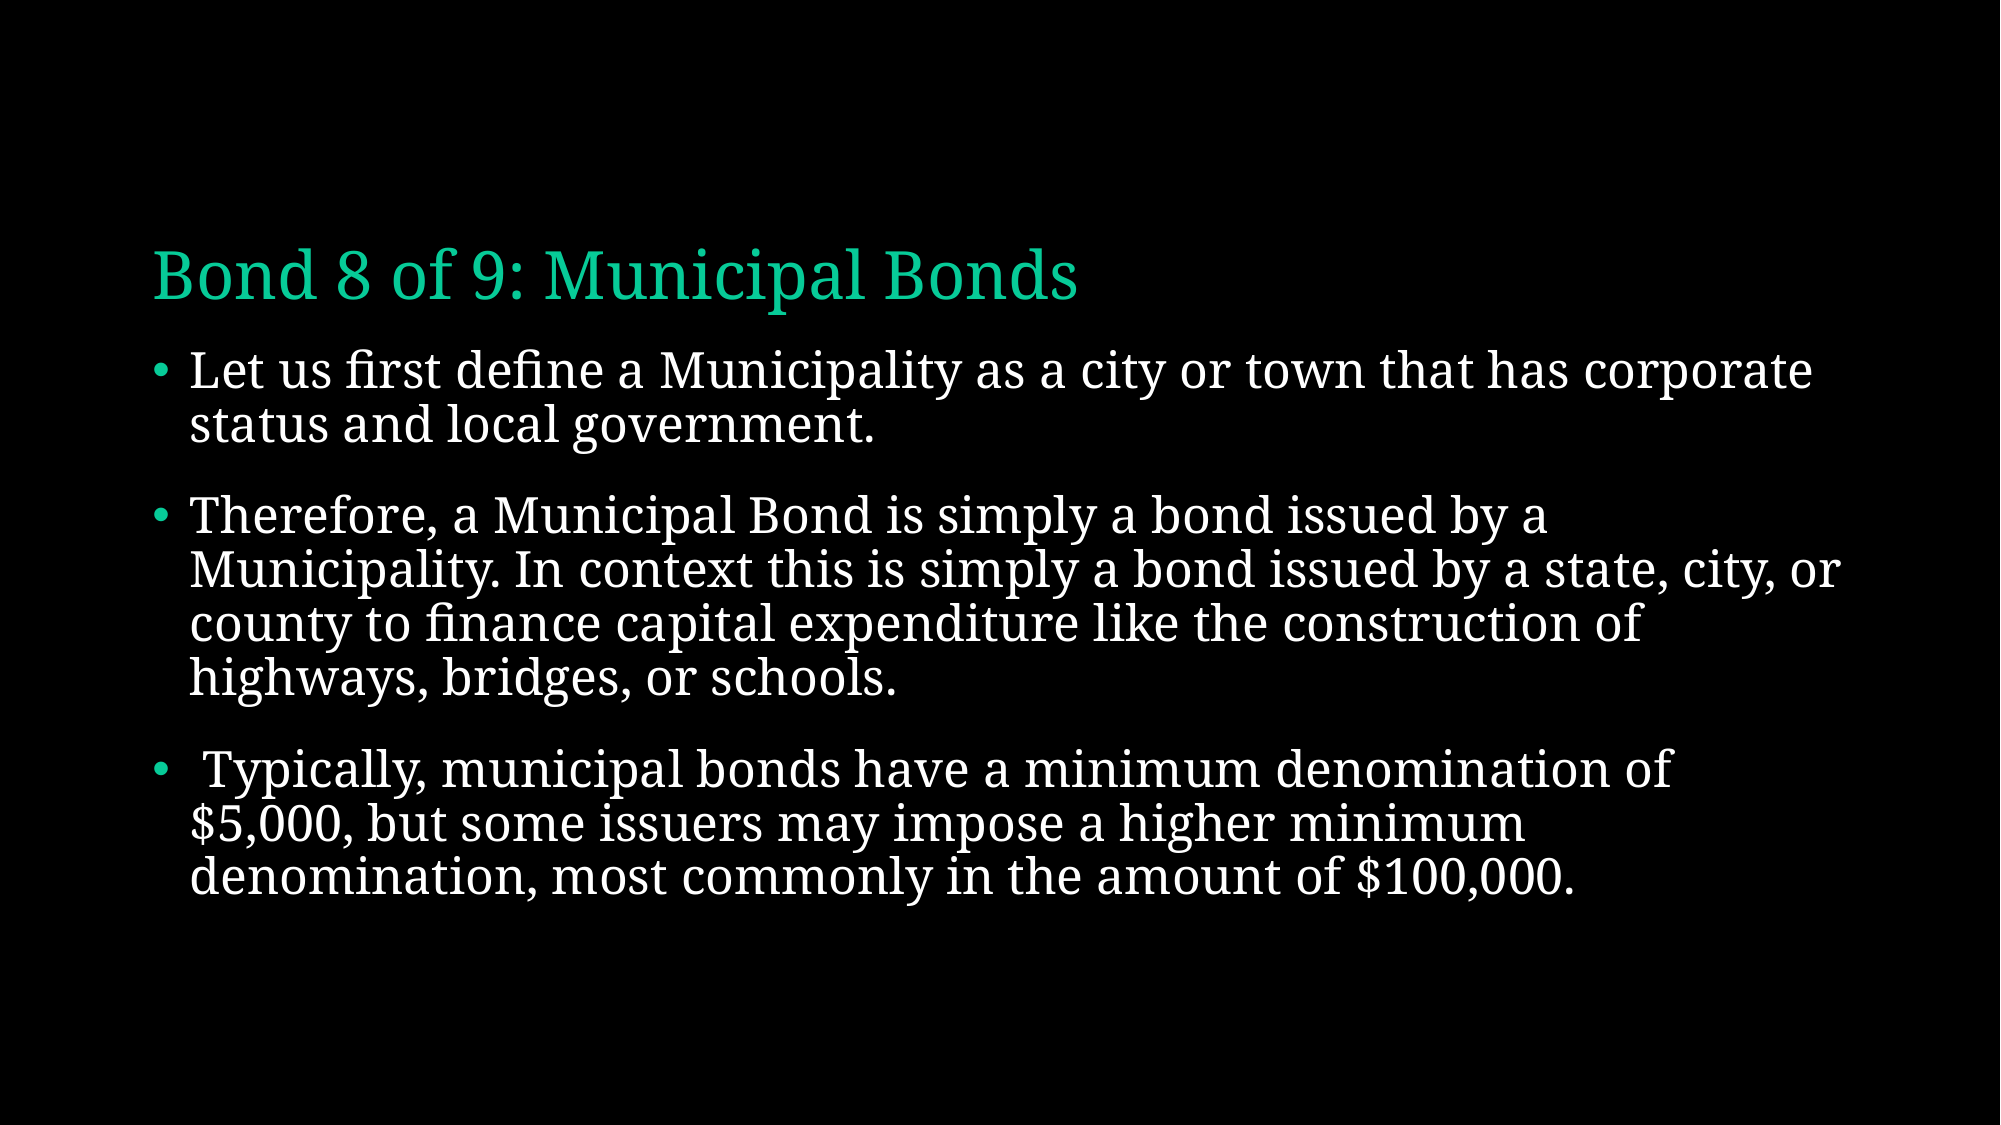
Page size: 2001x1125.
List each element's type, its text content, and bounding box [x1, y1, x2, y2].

title Bond 8 of 9: Municipal Bonds [137, 103, 1863, 322]
list Let us first define a Municipality as a city or town that has corporate status and local government. Therefore, a Municipal Bond is simply a bond issued by a Municipality. In context this is simply a bond issued by a state, city, or county to finance capital expenditure like the construction of highways, bridges, or schools. Typically, municipal bonds have a minimum denomination of $5,000, but some issuers may impose a higher minimum denomination, most commonly in the amount of $100,000. [137, 337, 1863, 973]
